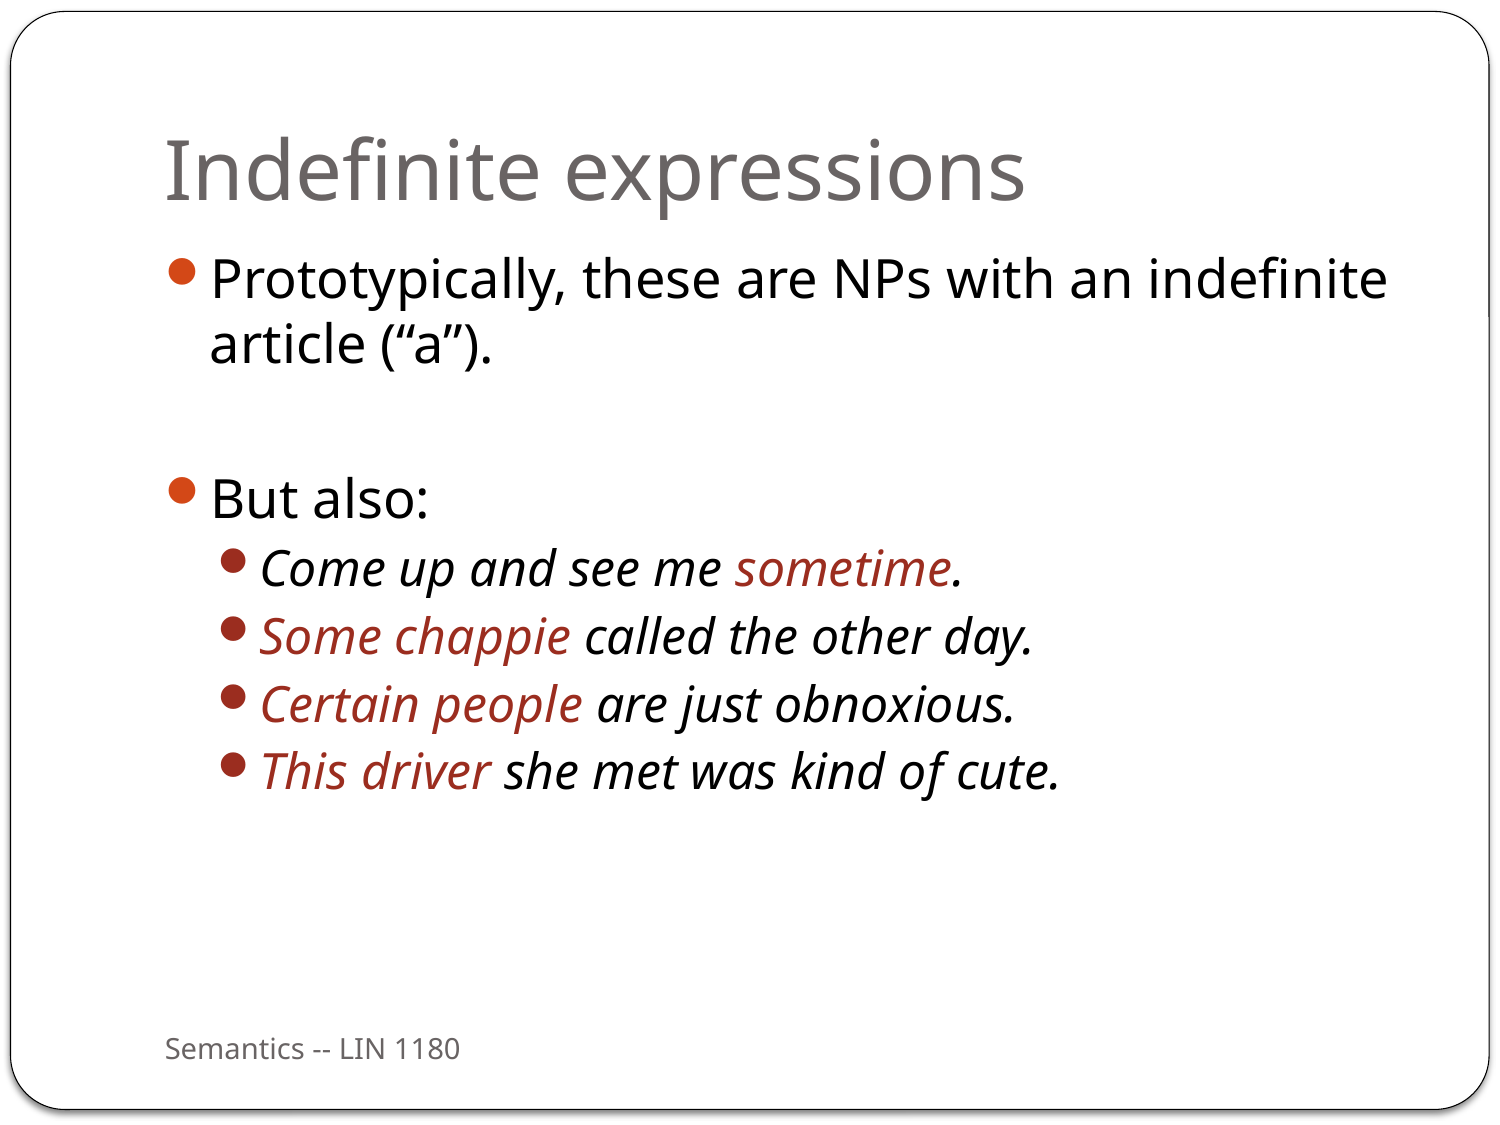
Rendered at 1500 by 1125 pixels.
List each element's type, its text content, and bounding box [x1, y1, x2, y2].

footer Semantics -- LIN 1180 [150, 1012, 800, 1088]
list Prototypically, these are NPs with an indefinite article (“a”). But also: Come up and see me sometime. Some chappie called the other day. Certain people are just obnoxious. This driver she met was kind of cute. [150, 237, 1425, 988]
title Indefinite expressions [150, 45, 1425, 233]
